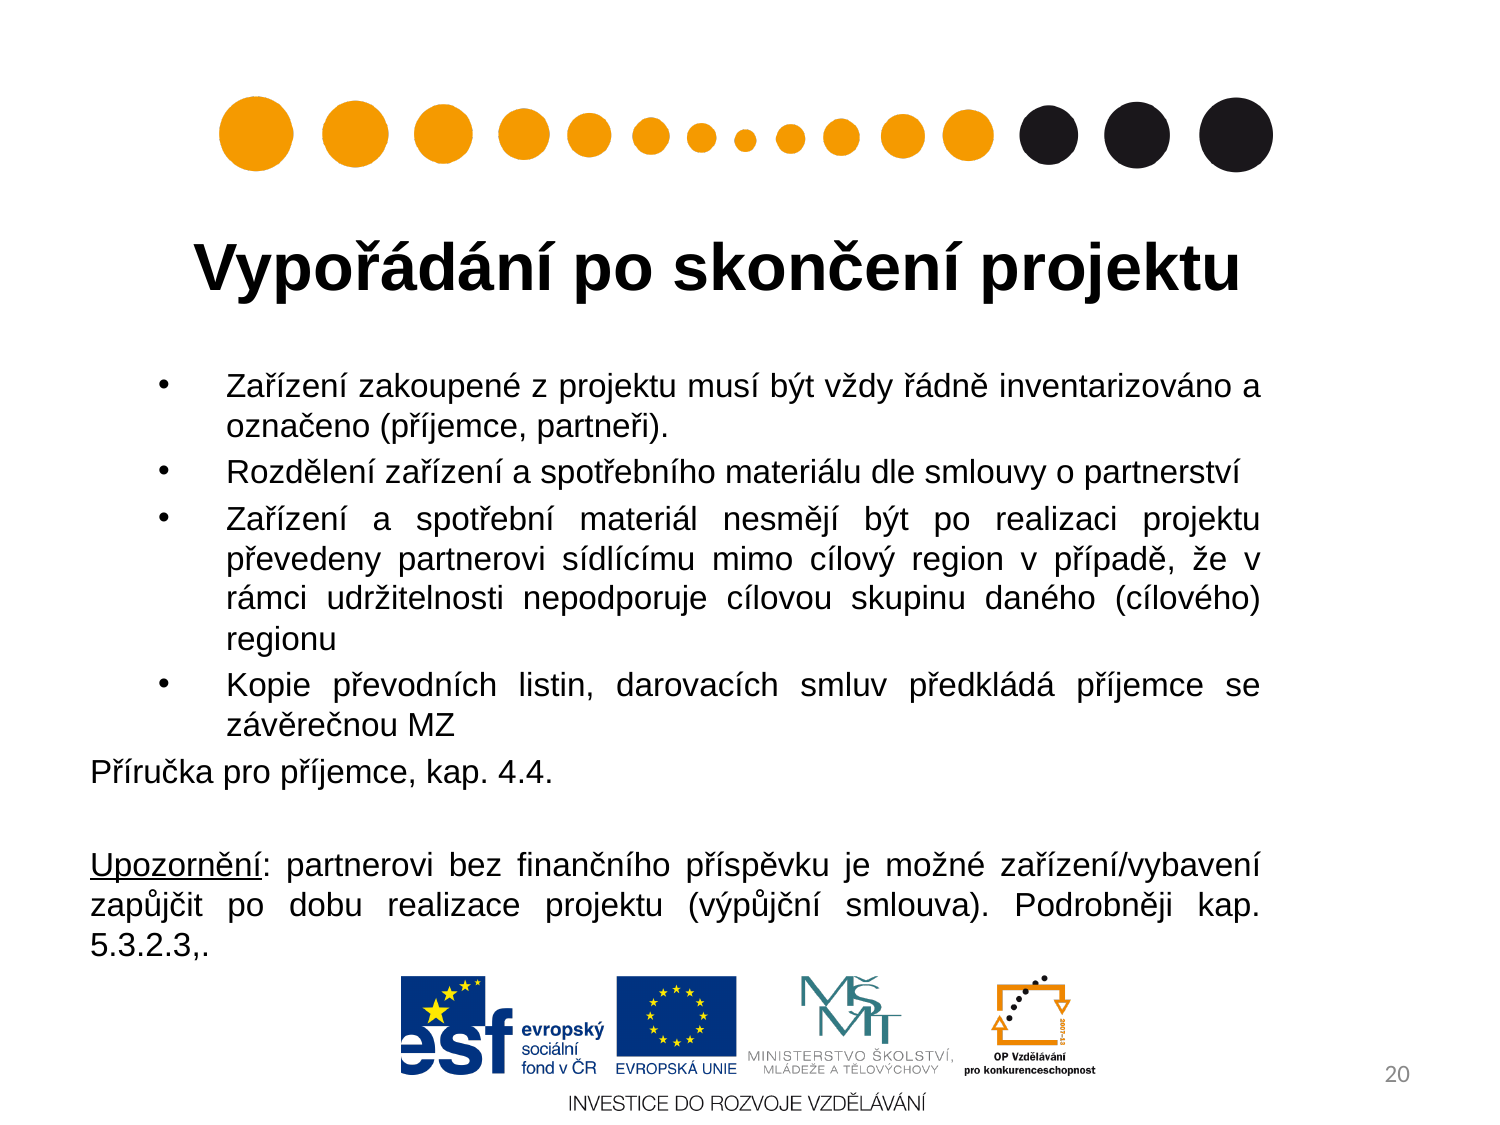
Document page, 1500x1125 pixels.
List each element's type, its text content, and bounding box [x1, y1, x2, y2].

picture [215, 93, 1275, 176]
title Vypořádání po skončení projektu [178, 206, 1278, 321]
list Zařízení zakoupené z projektu musí být vždy řádně inventarizováno a označeno (příjemce, partneři). Rozdělení zařízení a spotřebního materiálu dle smlouvy o partnerství Zařízení a spotřební materiál nesmějí být po realizaci projektu převedeny partnerovi sídlícímu mimo cílový region v případě, že v rámci udržitelnosti nepodporuje cílovou skupinu daného (cílového) regionu Kopie převodních listin, darovacích smluv předkládá příjemce se závěrečnou MZ Příručka pro příjemce, kap. 4.4. Upozornění: partnerovi bez finančního příspěvku je možné zařízení/vybavení zapůjčit po dobu realizace projektu (výpůjční smlouva). Podrobněji kap. 5.3.2.3,. [74, 356, 1278, 976]
picture [399, 976, 1100, 1112]
slide_number 20 [1074, 1042, 1425, 1103]
